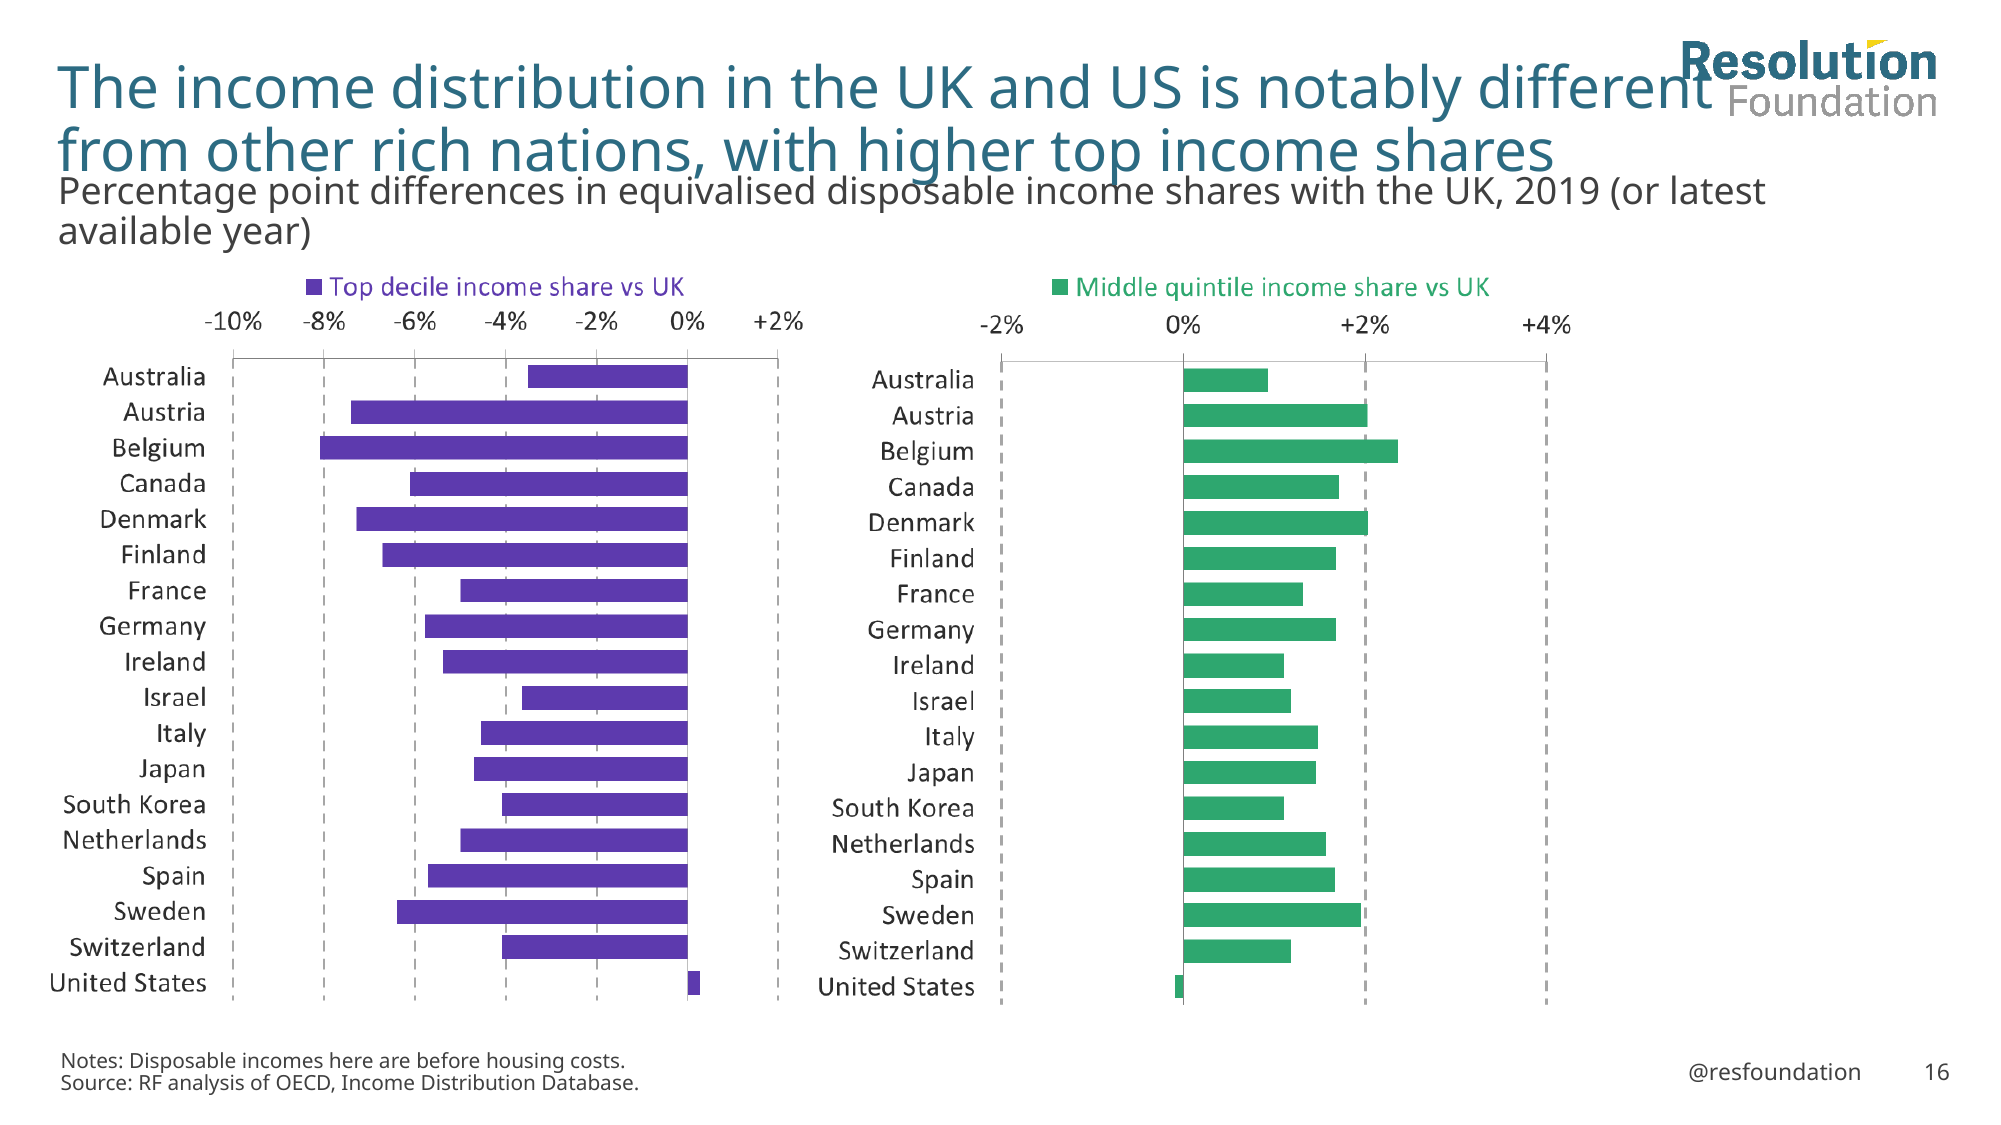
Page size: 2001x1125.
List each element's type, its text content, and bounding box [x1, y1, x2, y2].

picture [1655, 0, 1966, 183]
title The income distribution in the UK and US is notably different from other rich nations, with higher top income shares [43, 47, 1775, 195]
picture [45, 260, 1582, 1028]
list Percentage point differences in equivalised disposable income shares with the UK, 2019 (or latest available year) [43, 209, 1799, 261]
footer @resfoundation [1673, 1042, 1886, 1103]
slide_number 16 [1886, 1042, 1966, 1103]
list Notes: Disposable incomes here are before housing costs. Source: RF analysis of OECD, Income Distribution Database. [45, 1042, 1582, 1103]
